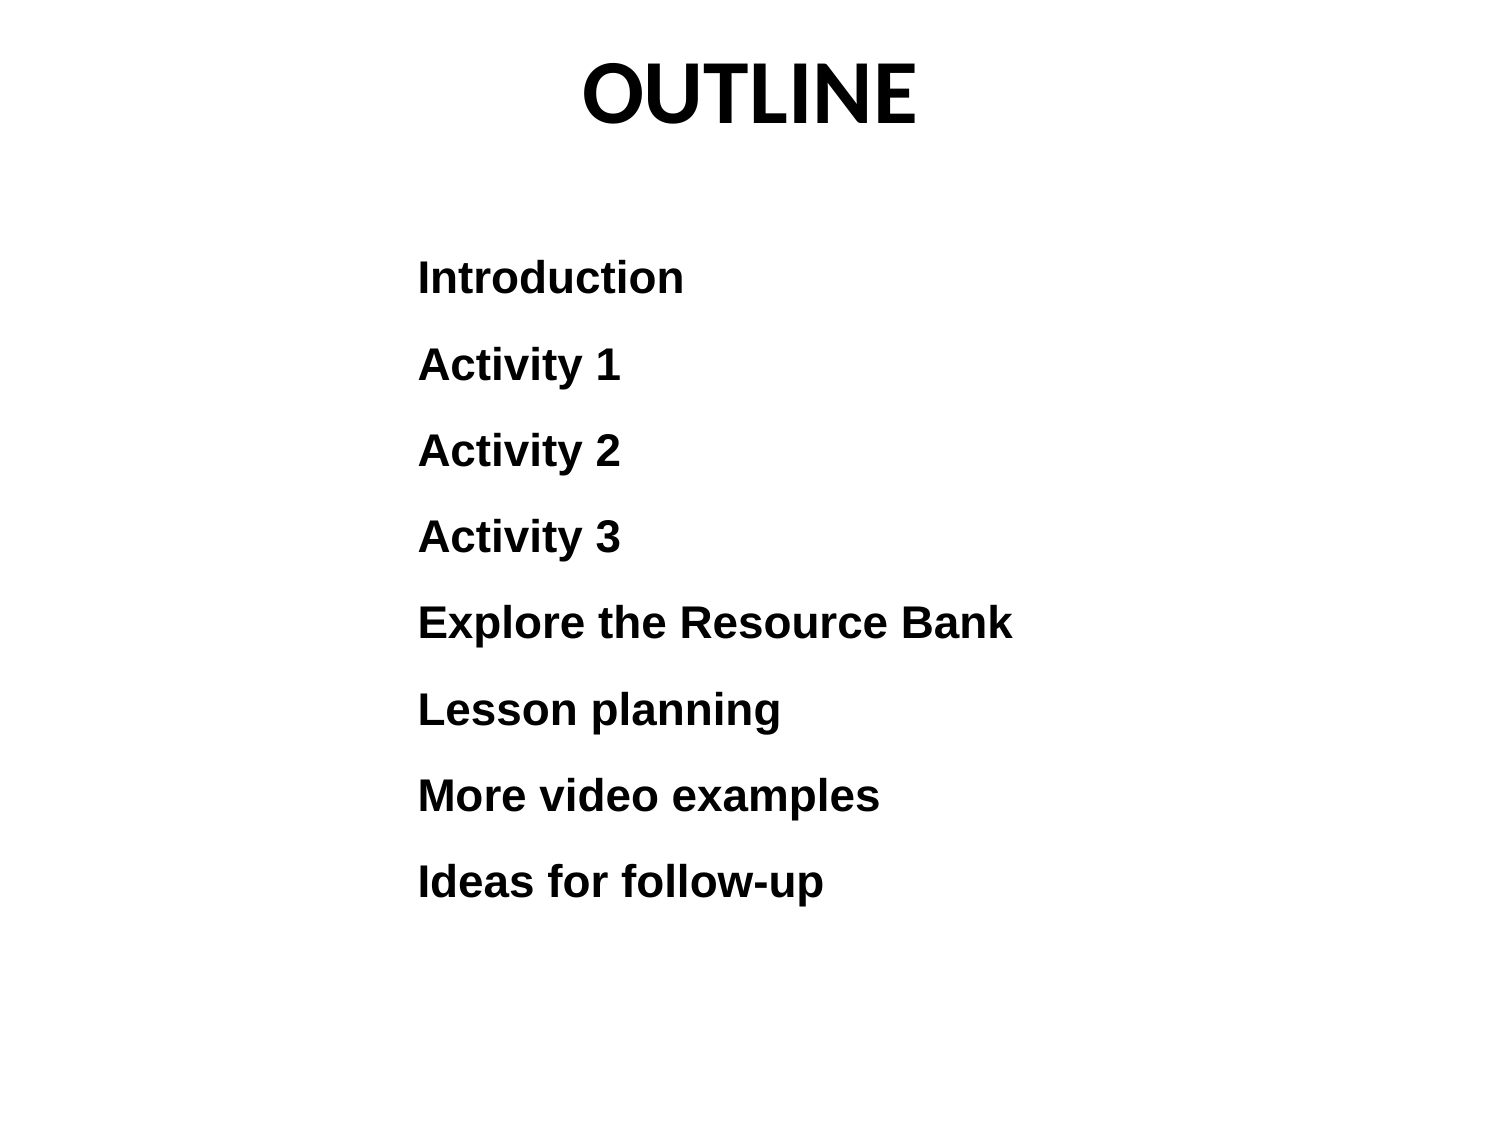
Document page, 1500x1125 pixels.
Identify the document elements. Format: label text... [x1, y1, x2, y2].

title OUTLINE [112, 0, 1388, 181]
text_box Introduction Activity 1 Activity 2 Activity 3 Explore the Resource Bank Lesson planning More video examples Ideas for follow-up [402, 240, 1301, 915]
